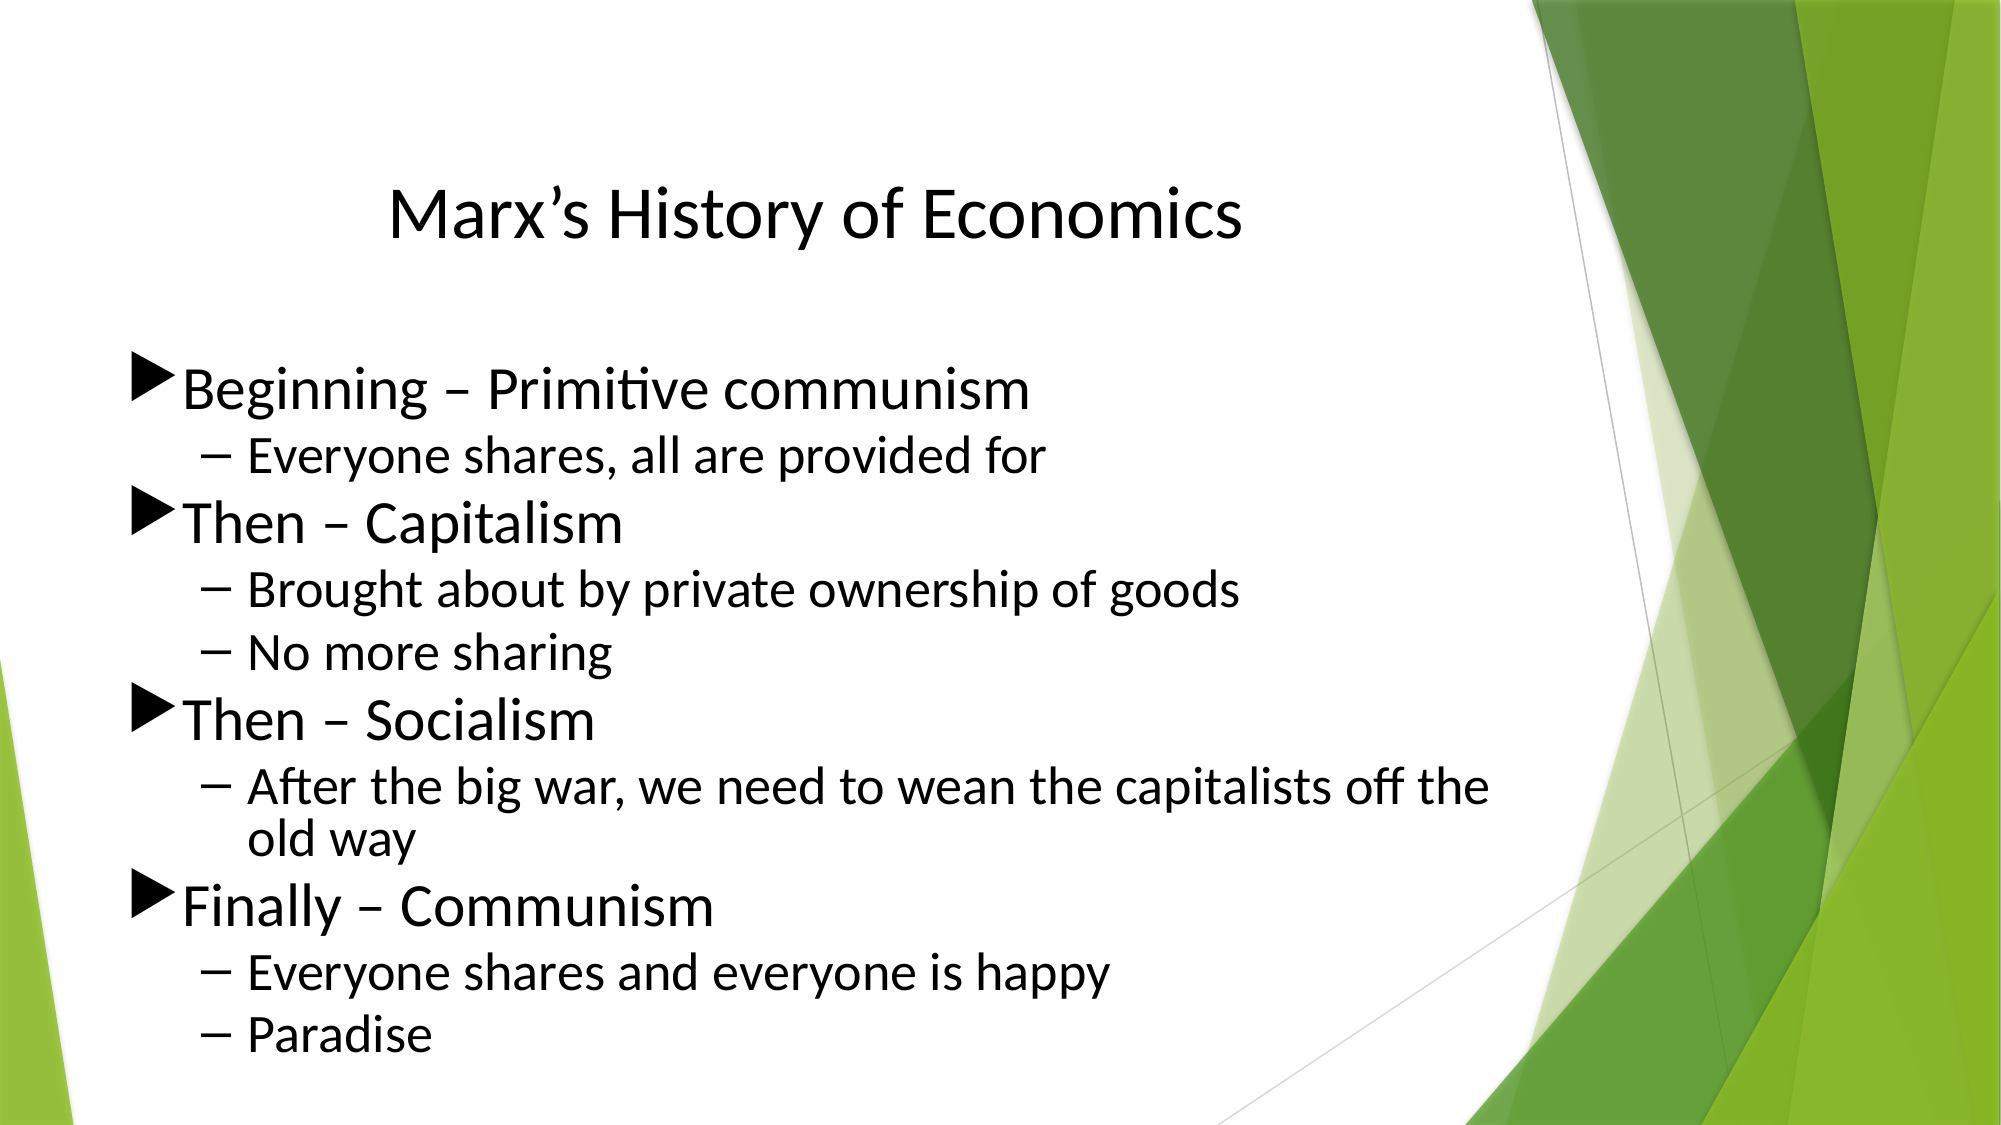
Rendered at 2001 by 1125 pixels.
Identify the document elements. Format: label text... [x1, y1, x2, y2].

title Marx’s History of Economics [111, 99, 1522, 317]
list Beginning – Primitive communism Everyone shares, all are provided for Then – Capitalism Brought about by private ownership of goods No more sharing Then – Socialism After the big war, we need to wean the capitalists off the old way Finally – Communism Everyone shares and everyone is happy Paradise [111, 354, 1522, 992]
